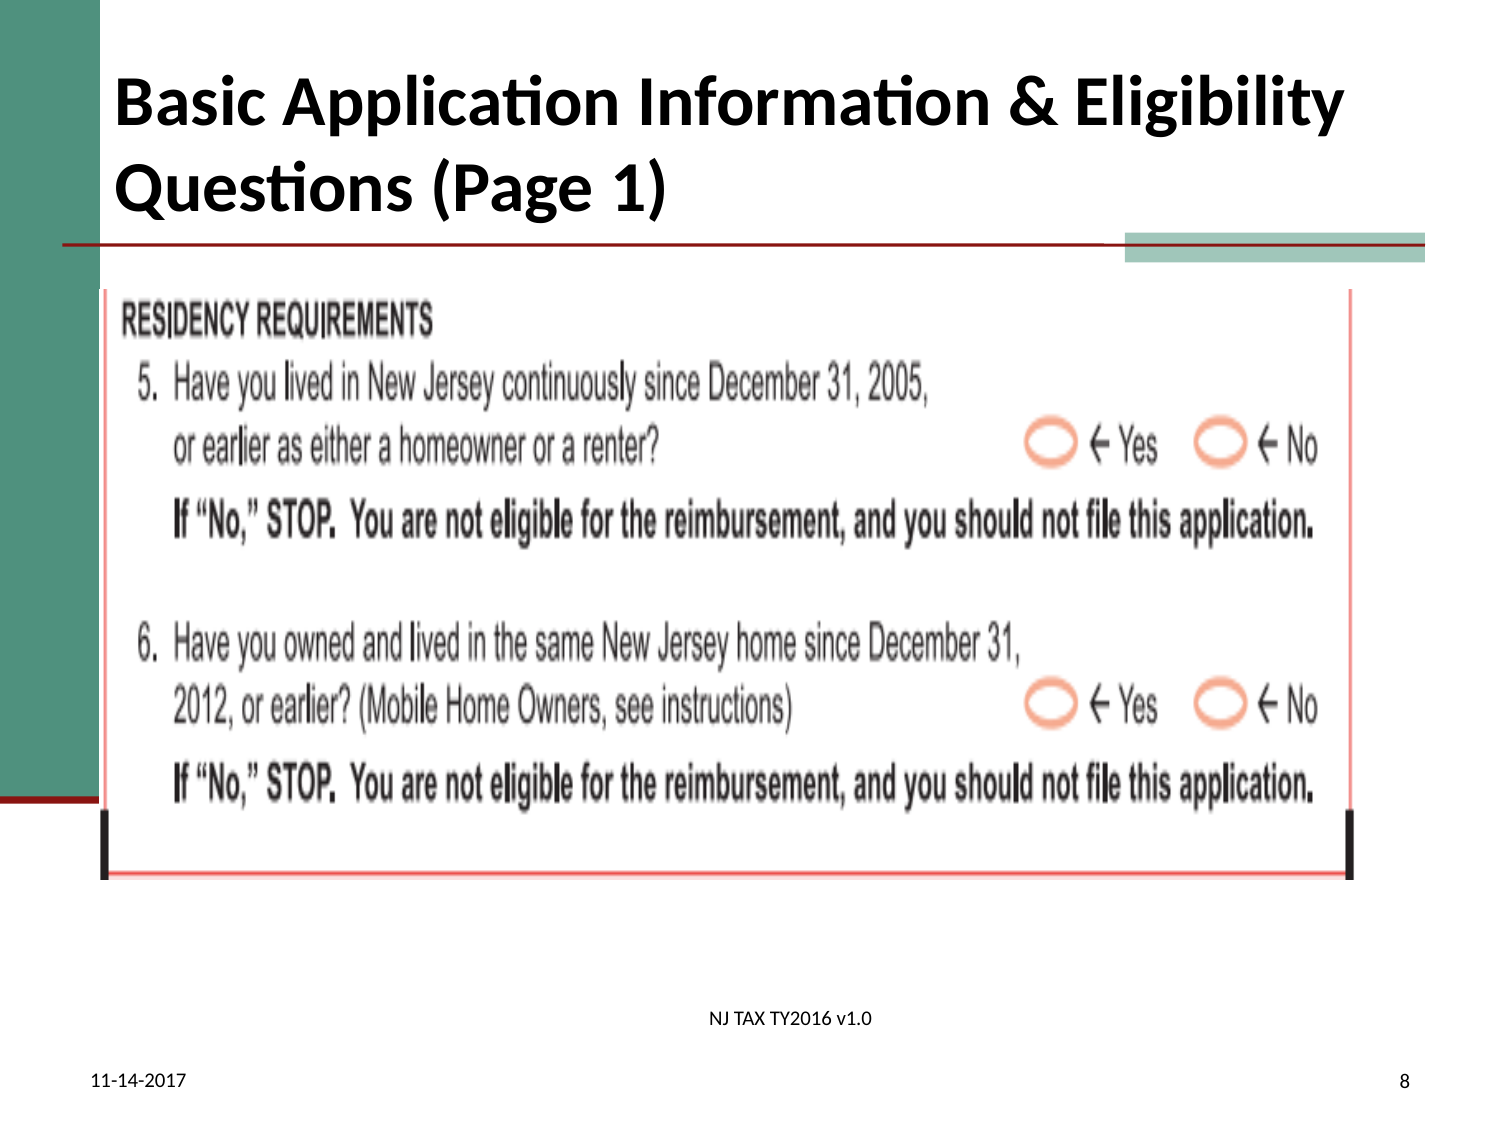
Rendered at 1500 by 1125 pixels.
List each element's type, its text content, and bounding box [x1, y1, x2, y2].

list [99, 289, 1359, 880]
slide_number 8 [1112, 1049, 1426, 1101]
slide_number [74, 1049, 401, 1100]
footer NJ TAX TY2016 v1.0 [537, 987, 1044, 1037]
title Basic Application Information & Eligibility Questions (Page 1) [99, 45, 1425, 234]
